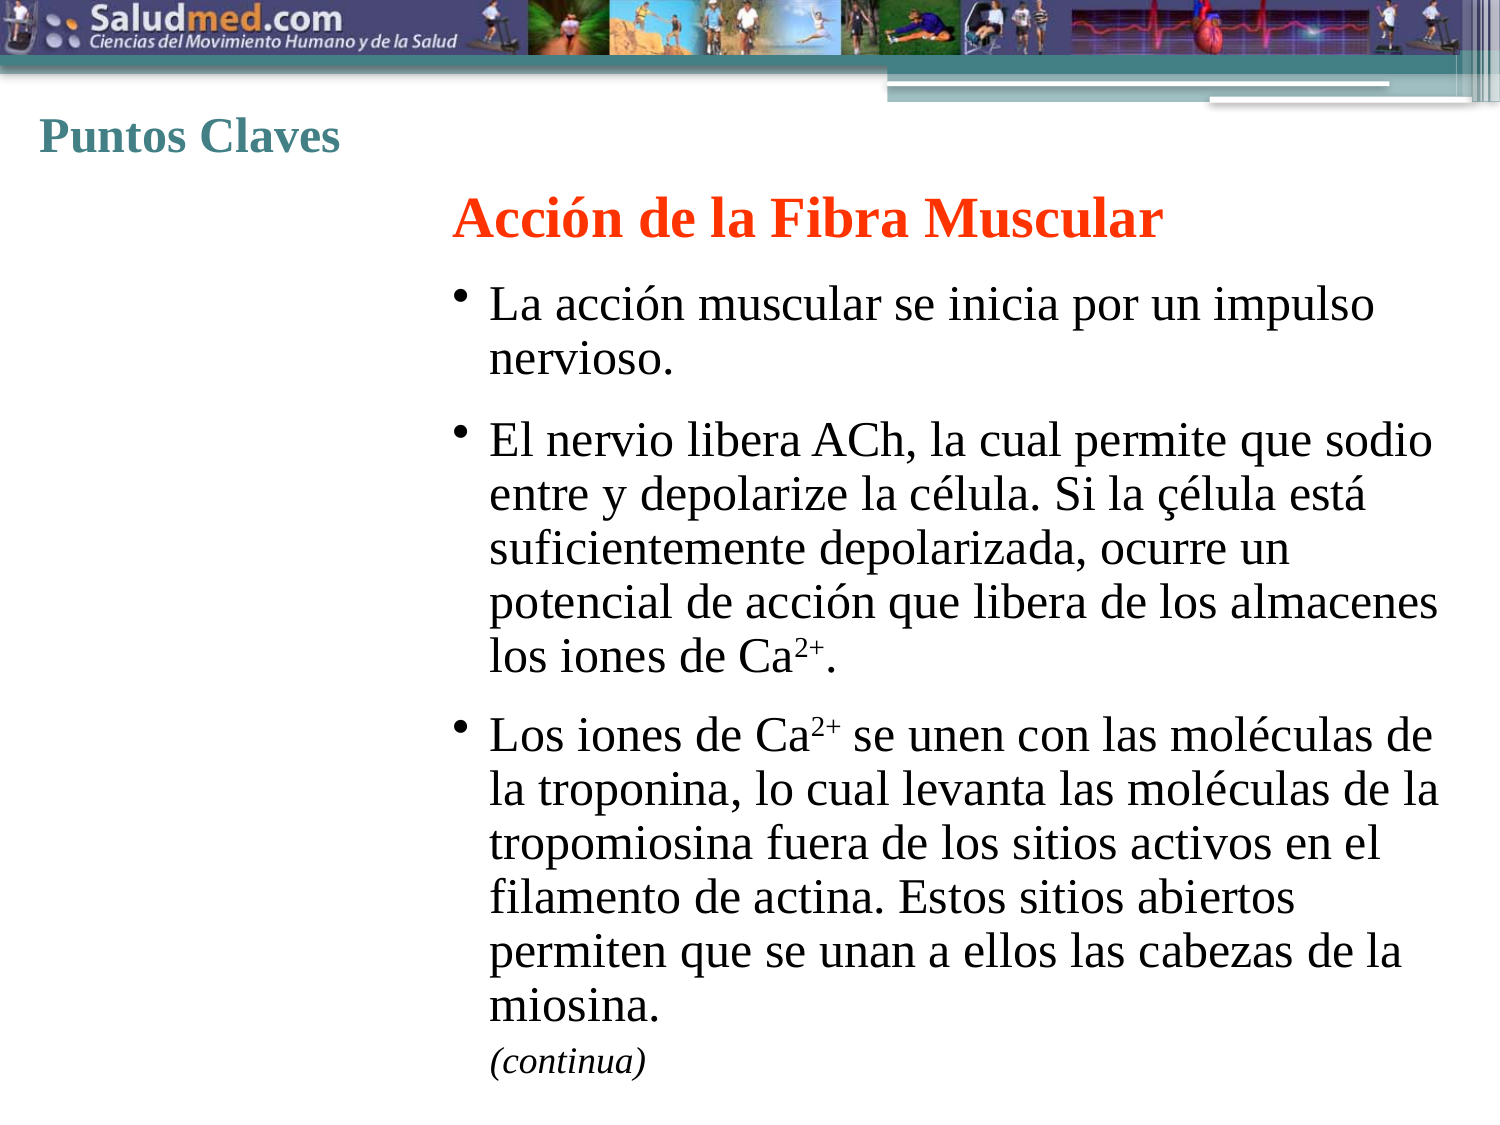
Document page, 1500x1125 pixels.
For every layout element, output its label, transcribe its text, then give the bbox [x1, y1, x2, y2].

picture [0, 0, 1460, 55]
text_box [24, 57, 400, 95]
text_box El nervio libera ACh, la cual permite que sodio entre y depolarize la célula. Si la çélula está suficientemente depolarizada, ocurre un potencial de acción que libera de los almacenes los iones de Ca2+. [437, 406, 1463, 691]
text_box Puntos Claves [24, 95, 402, 170]
text_box Acción de la Fibra Muscular [437, 179, 1463, 258]
text_box La acción muscular se inicia por un impulso nervioso. [437, 270, 1463, 393]
text_box (continua) [437, 1016, 1463, 1092]
text_box Los iones de Ca2+ se unen con las moléculas de la troponina, lo cual levanta las moléculas de la tropomiosina fuera de los sitios activos en el filamento de actina. Estos sitios abiertos permiten que se unan a ellos las cabezas de la miosina. [437, 700, 1463, 1016]
